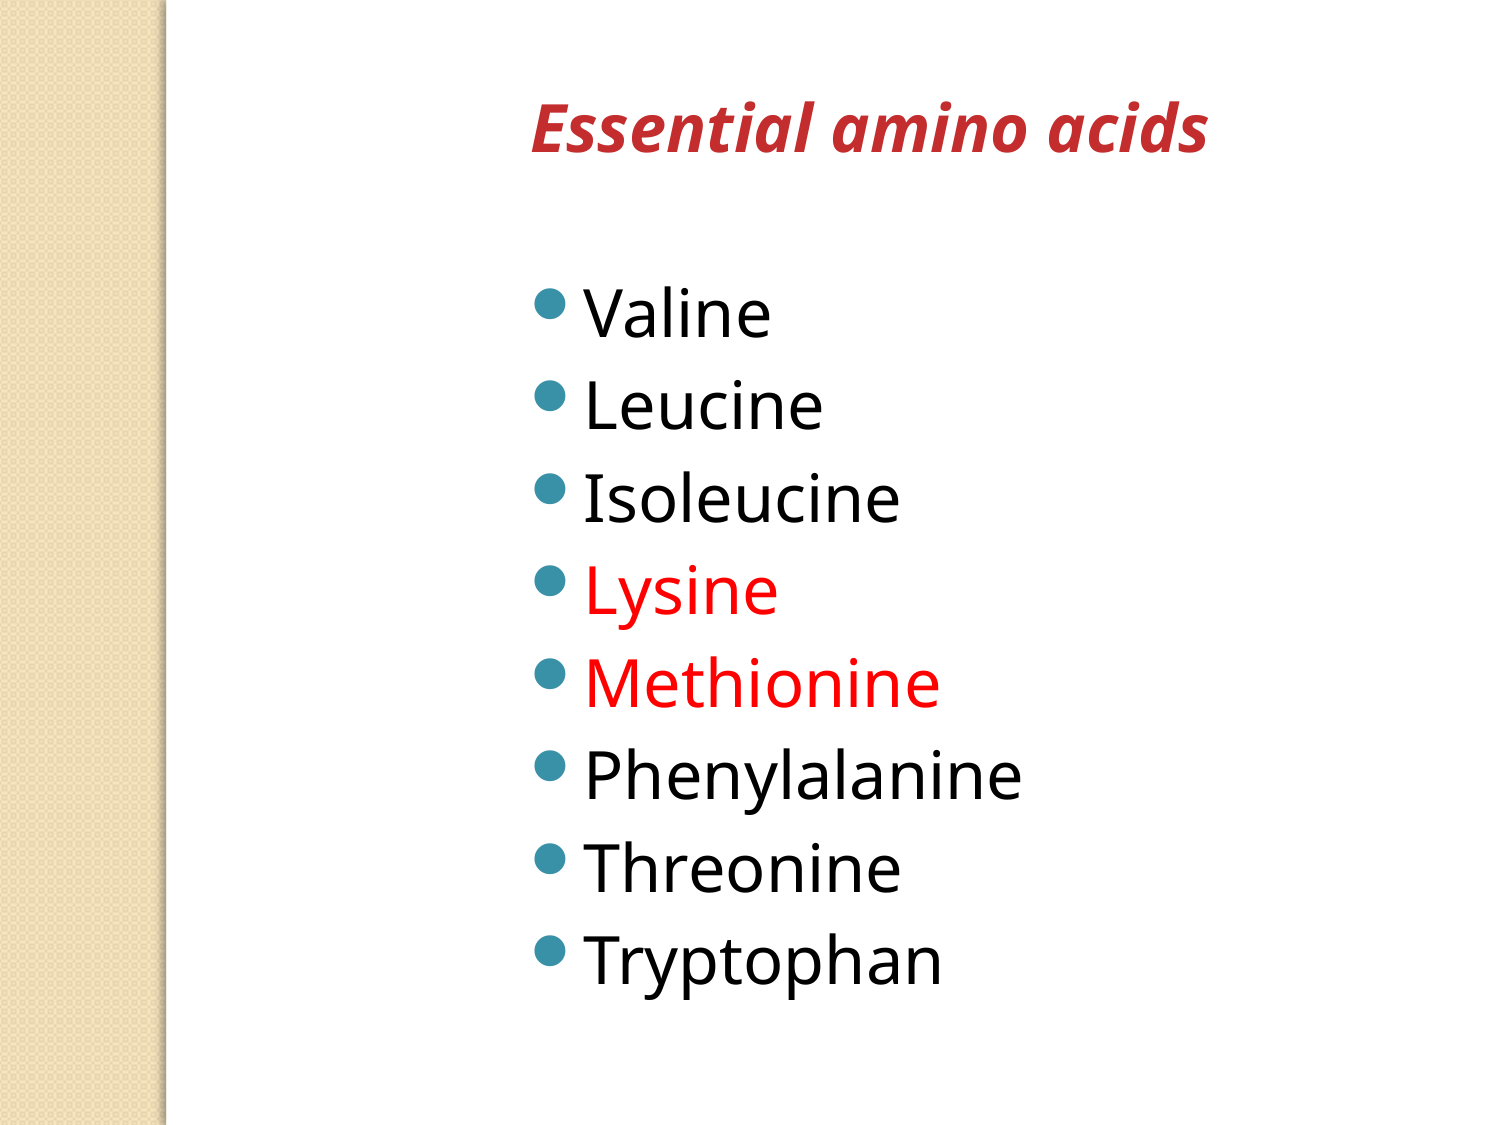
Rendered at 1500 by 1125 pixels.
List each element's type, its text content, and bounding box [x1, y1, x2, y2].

text_box Essential amino acids Valine Leucine Isoleucine Lysine Methionine Phenylalanine Threonine Tryptophan [501, 78, 1294, 1048]
